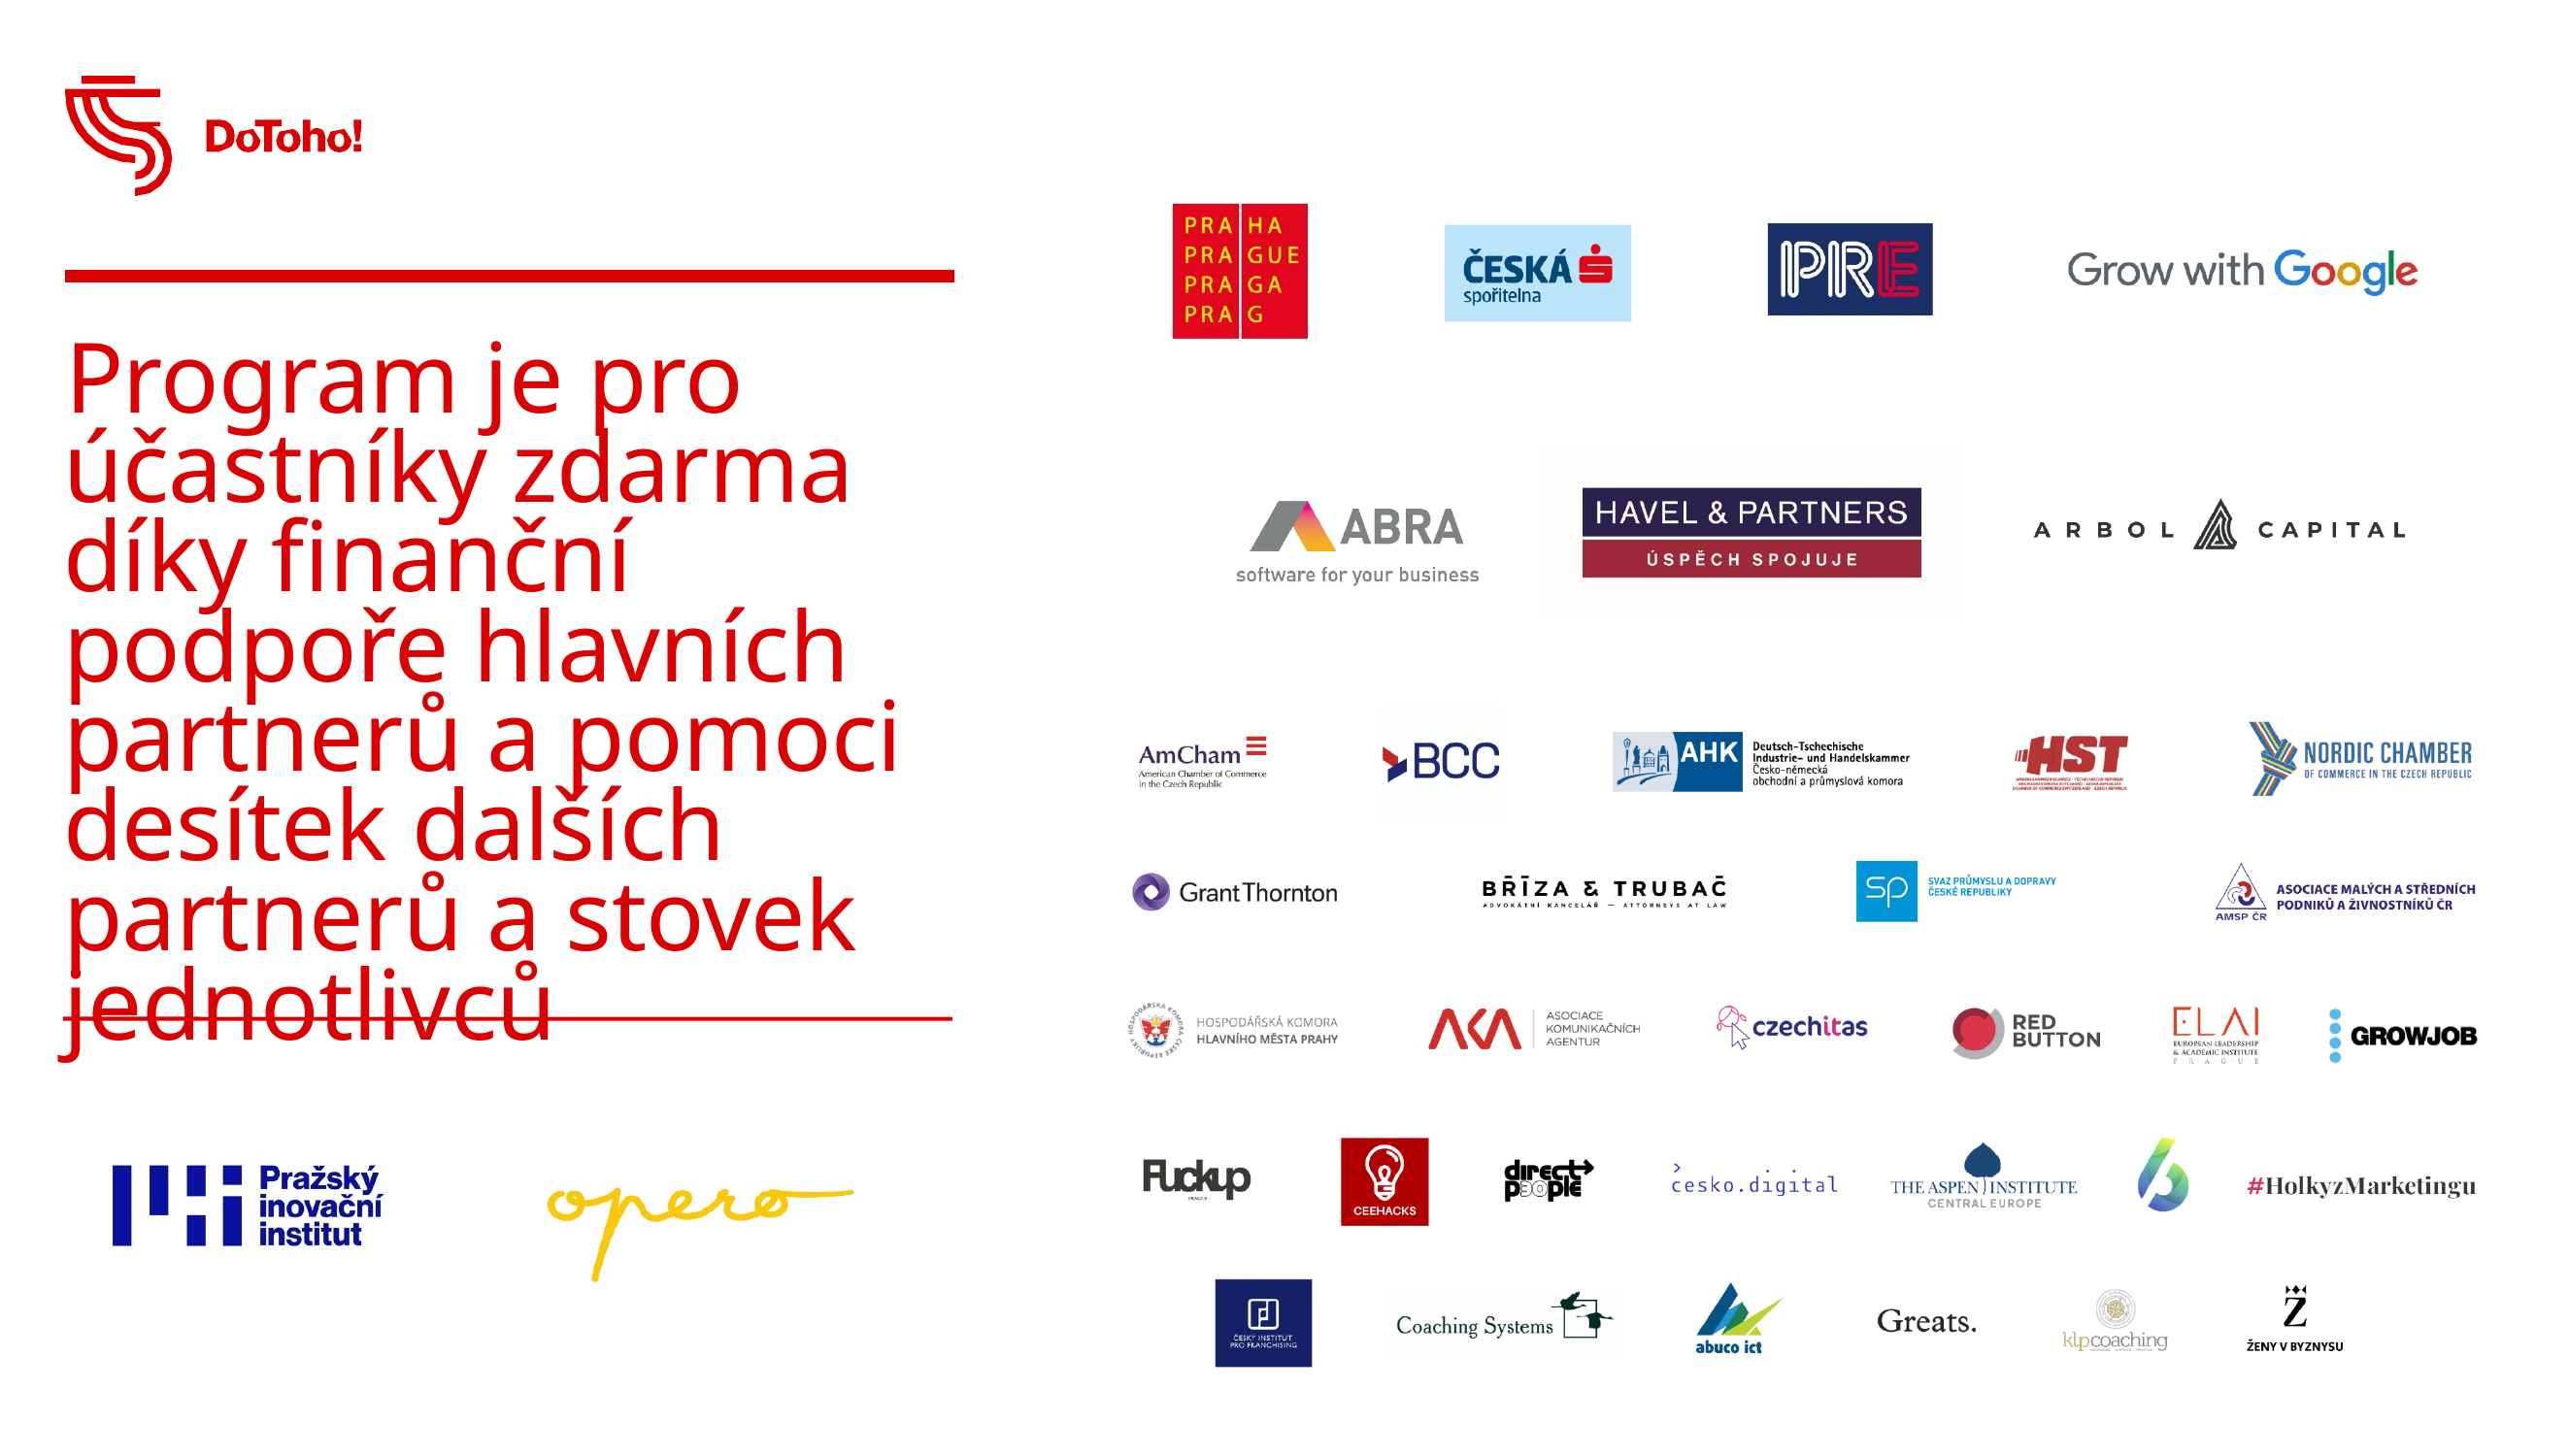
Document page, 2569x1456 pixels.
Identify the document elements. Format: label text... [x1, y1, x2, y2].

text_box Program je pro účastníky zdarma díky finanční podpoře hlavních partnerů a pomoci desítek dalších partnerů a stovek jednotlivců [63, 341, 961, 1058]
picture [2033, 498, 2405, 560]
picture [0, 1069, 925, 1345]
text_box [64, 75, 362, 197]
picture [1212, 476, 1503, 620]
picture [993, 644, 2569, 1420]
picture [1092, 125, 2491, 414]
picture [1540, 445, 1964, 620]
